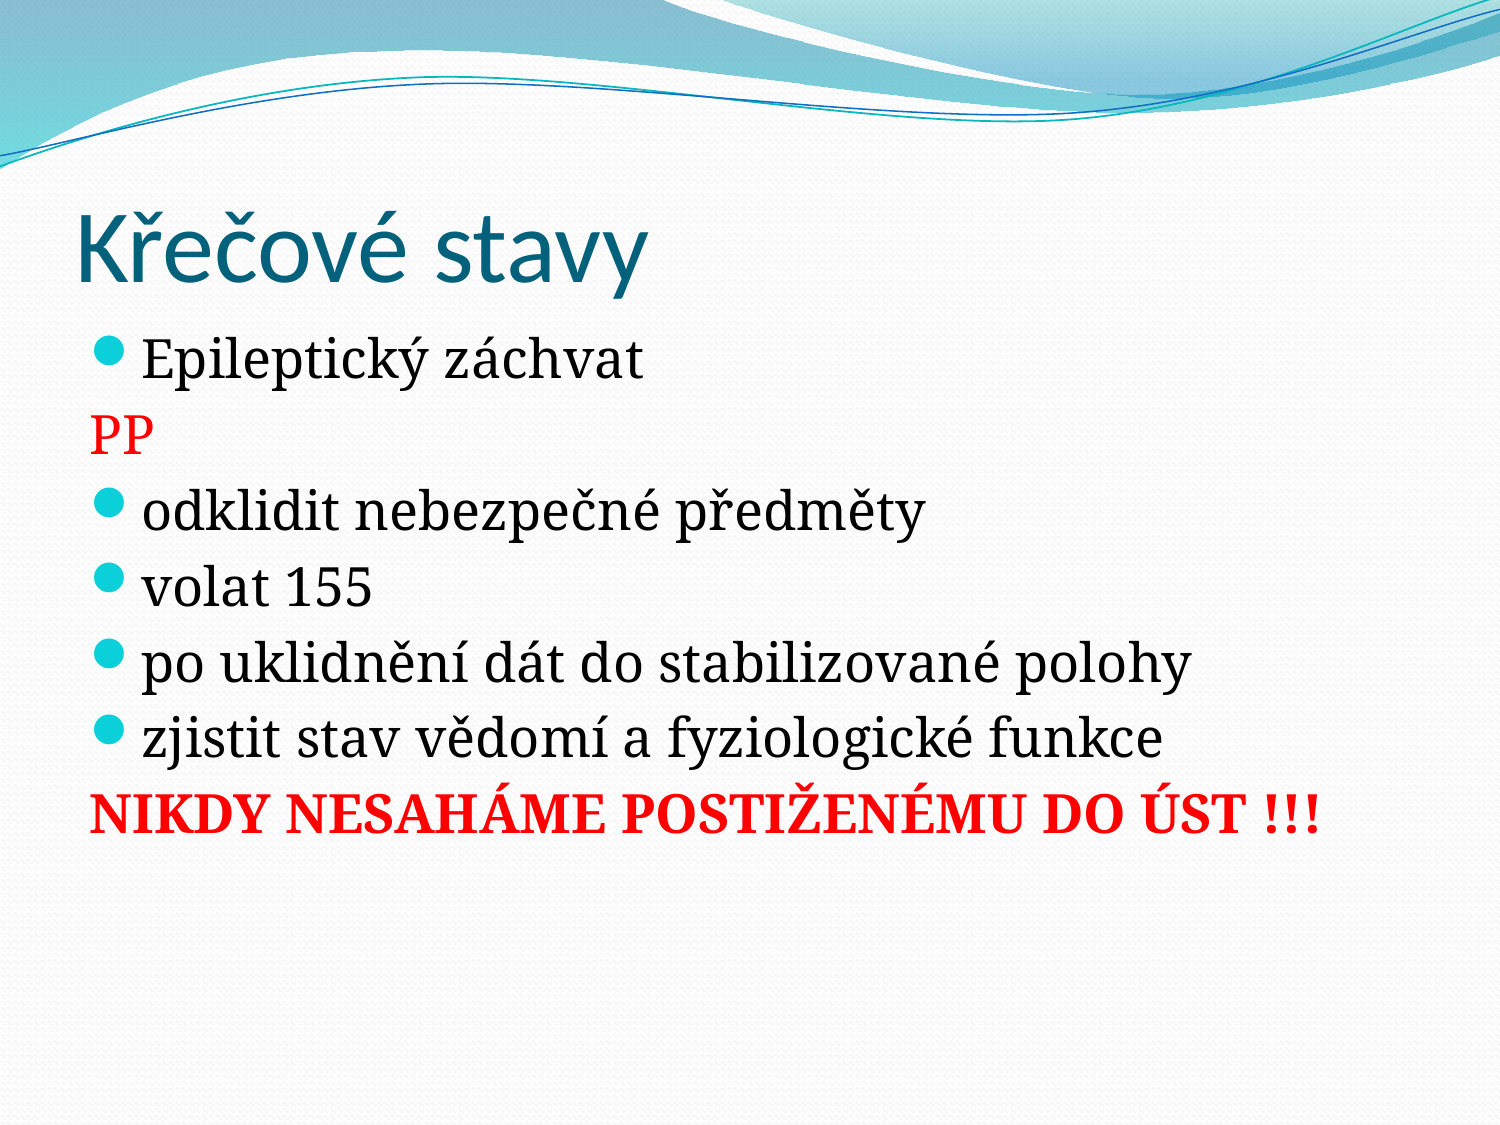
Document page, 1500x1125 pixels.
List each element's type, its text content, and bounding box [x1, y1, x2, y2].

list Epileptický záchvat PP odklidit nebezpečné předměty volat 155 po uklidnění dát do stabilizované polohy zjistit stav vědomí a fyziologické funkce NIKDY NESAHÁME POSTIŽENÉMU DO ÚST !!! [75, 317, 1425, 1038]
title Křečové stavy [75, 115, 1425, 303]
